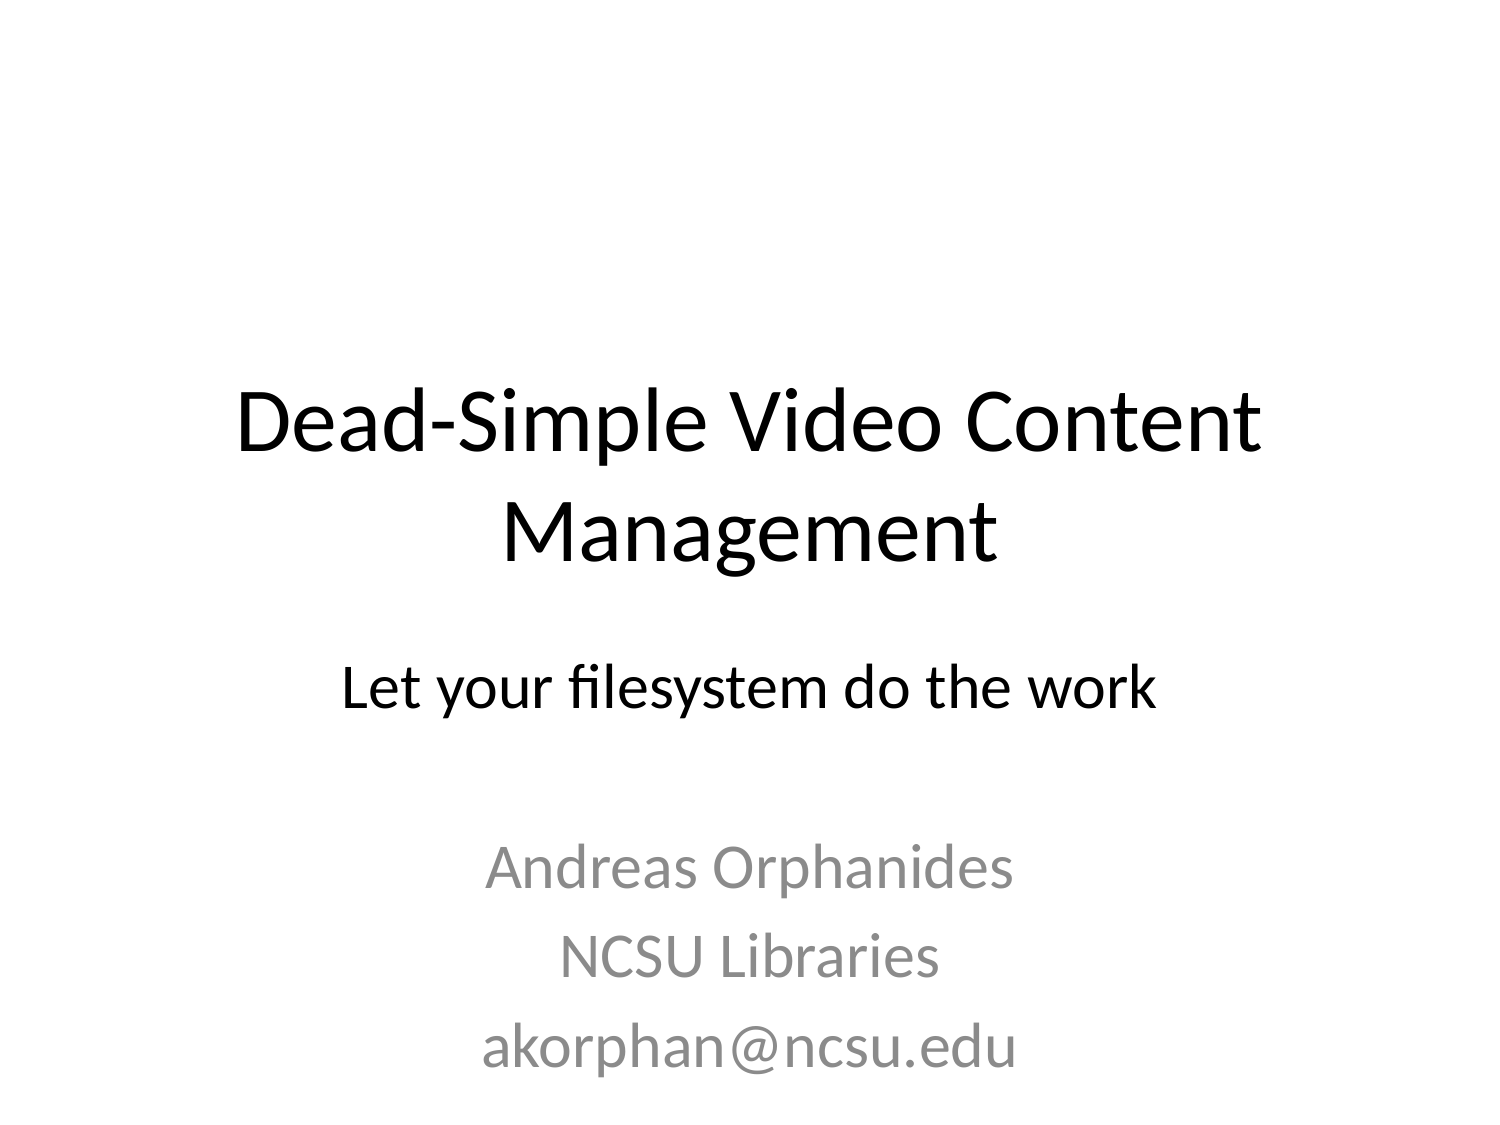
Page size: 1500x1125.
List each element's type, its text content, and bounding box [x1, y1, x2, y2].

title Dead-Simple Video Content Management [112, 349, 1388, 591]
subtitle Let your filesystem do the work Andreas Orphanides NCSU Libraries akorphan@ncsu.edu [225, 637, 1275, 1088]
